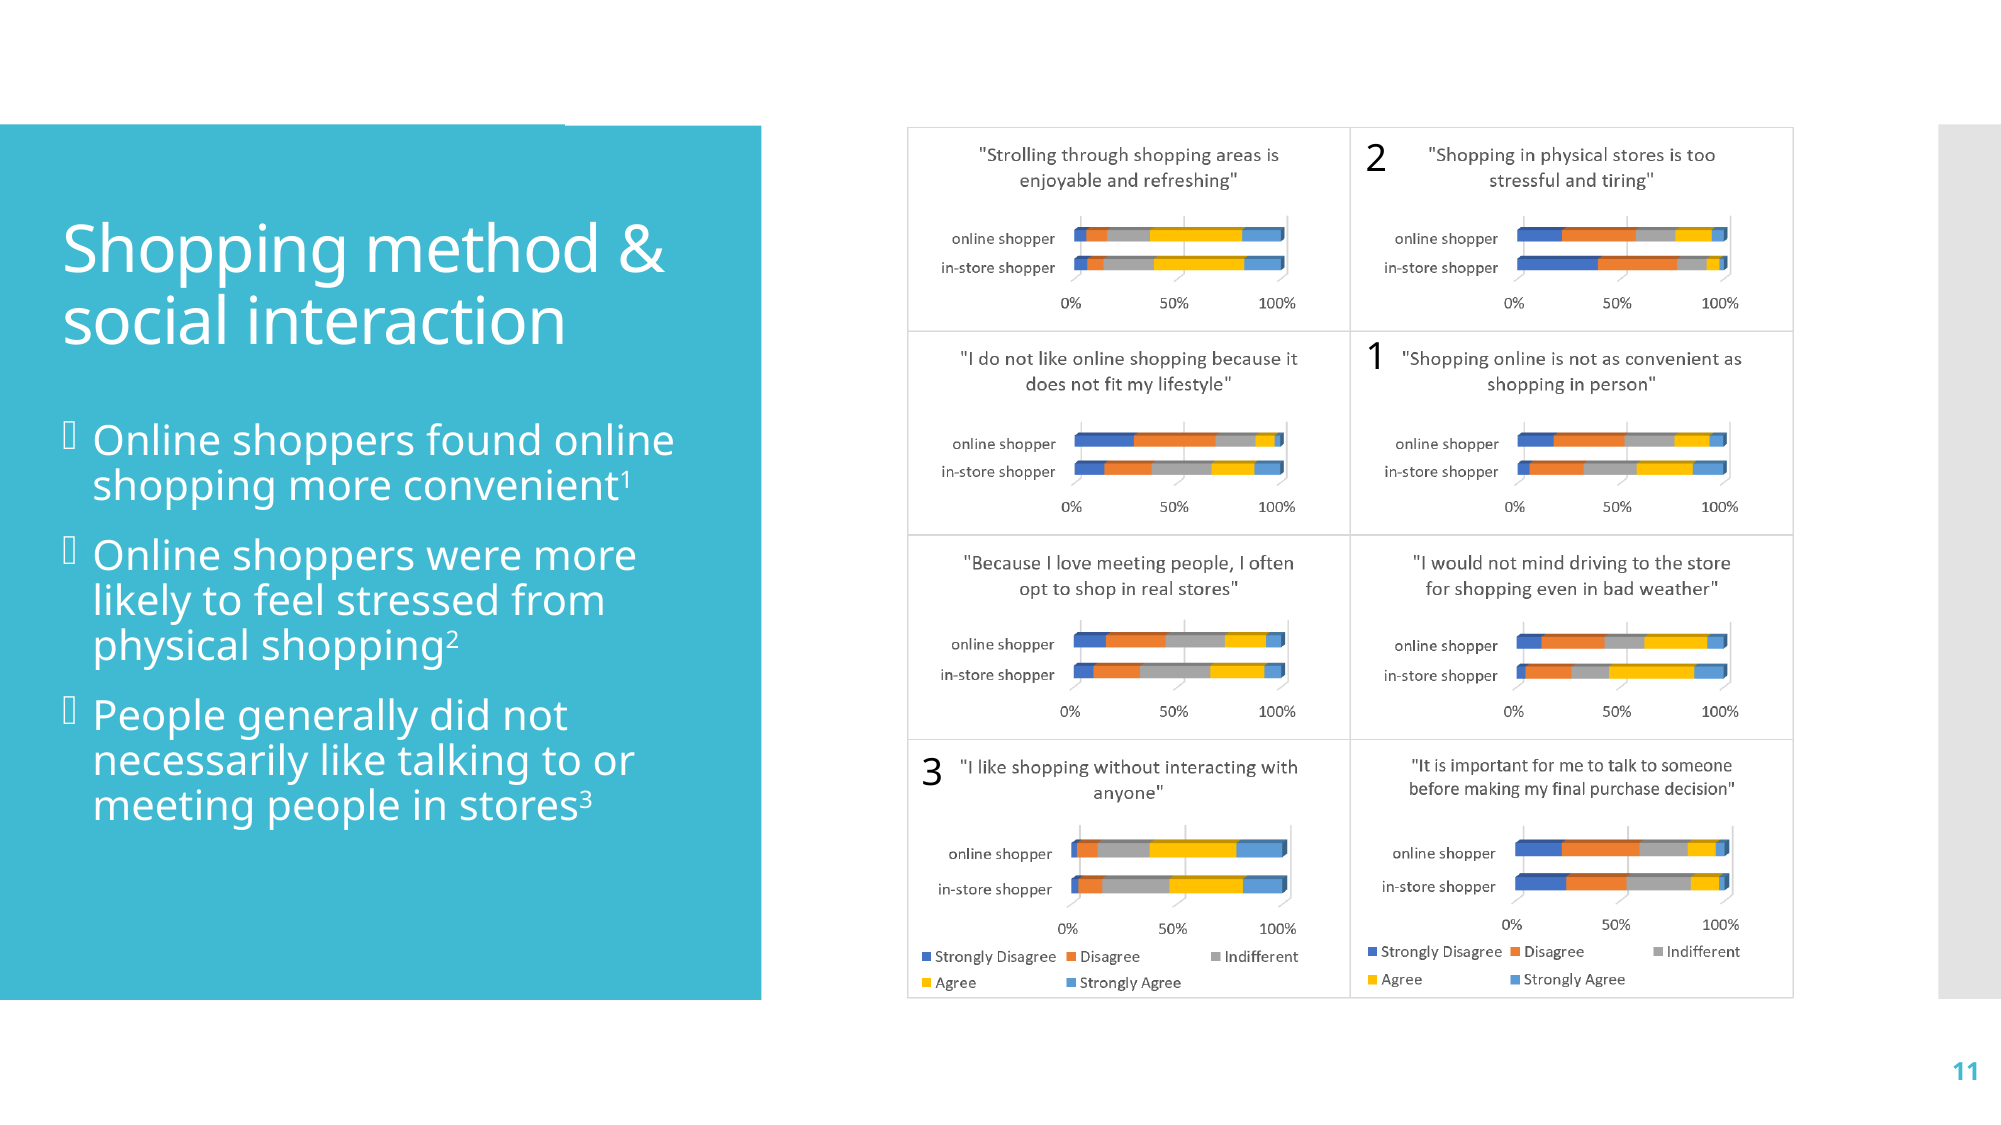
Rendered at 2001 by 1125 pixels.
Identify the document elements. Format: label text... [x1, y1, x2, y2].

title Shopping method & social interaction [47, 184, 707, 391]
slide_number 11 [1744, 1042, 1996, 1103]
picture [906, 124, 1795, 1000]
list Online shoppers found online shopping more convenient1 Online shoppers were more likely to feel stressed from physical shopping2 People generally did not necessarily like talking to or meeting people in stores3 [47, 411, 707, 949]
text_box [0, 125, 762, 1001]
